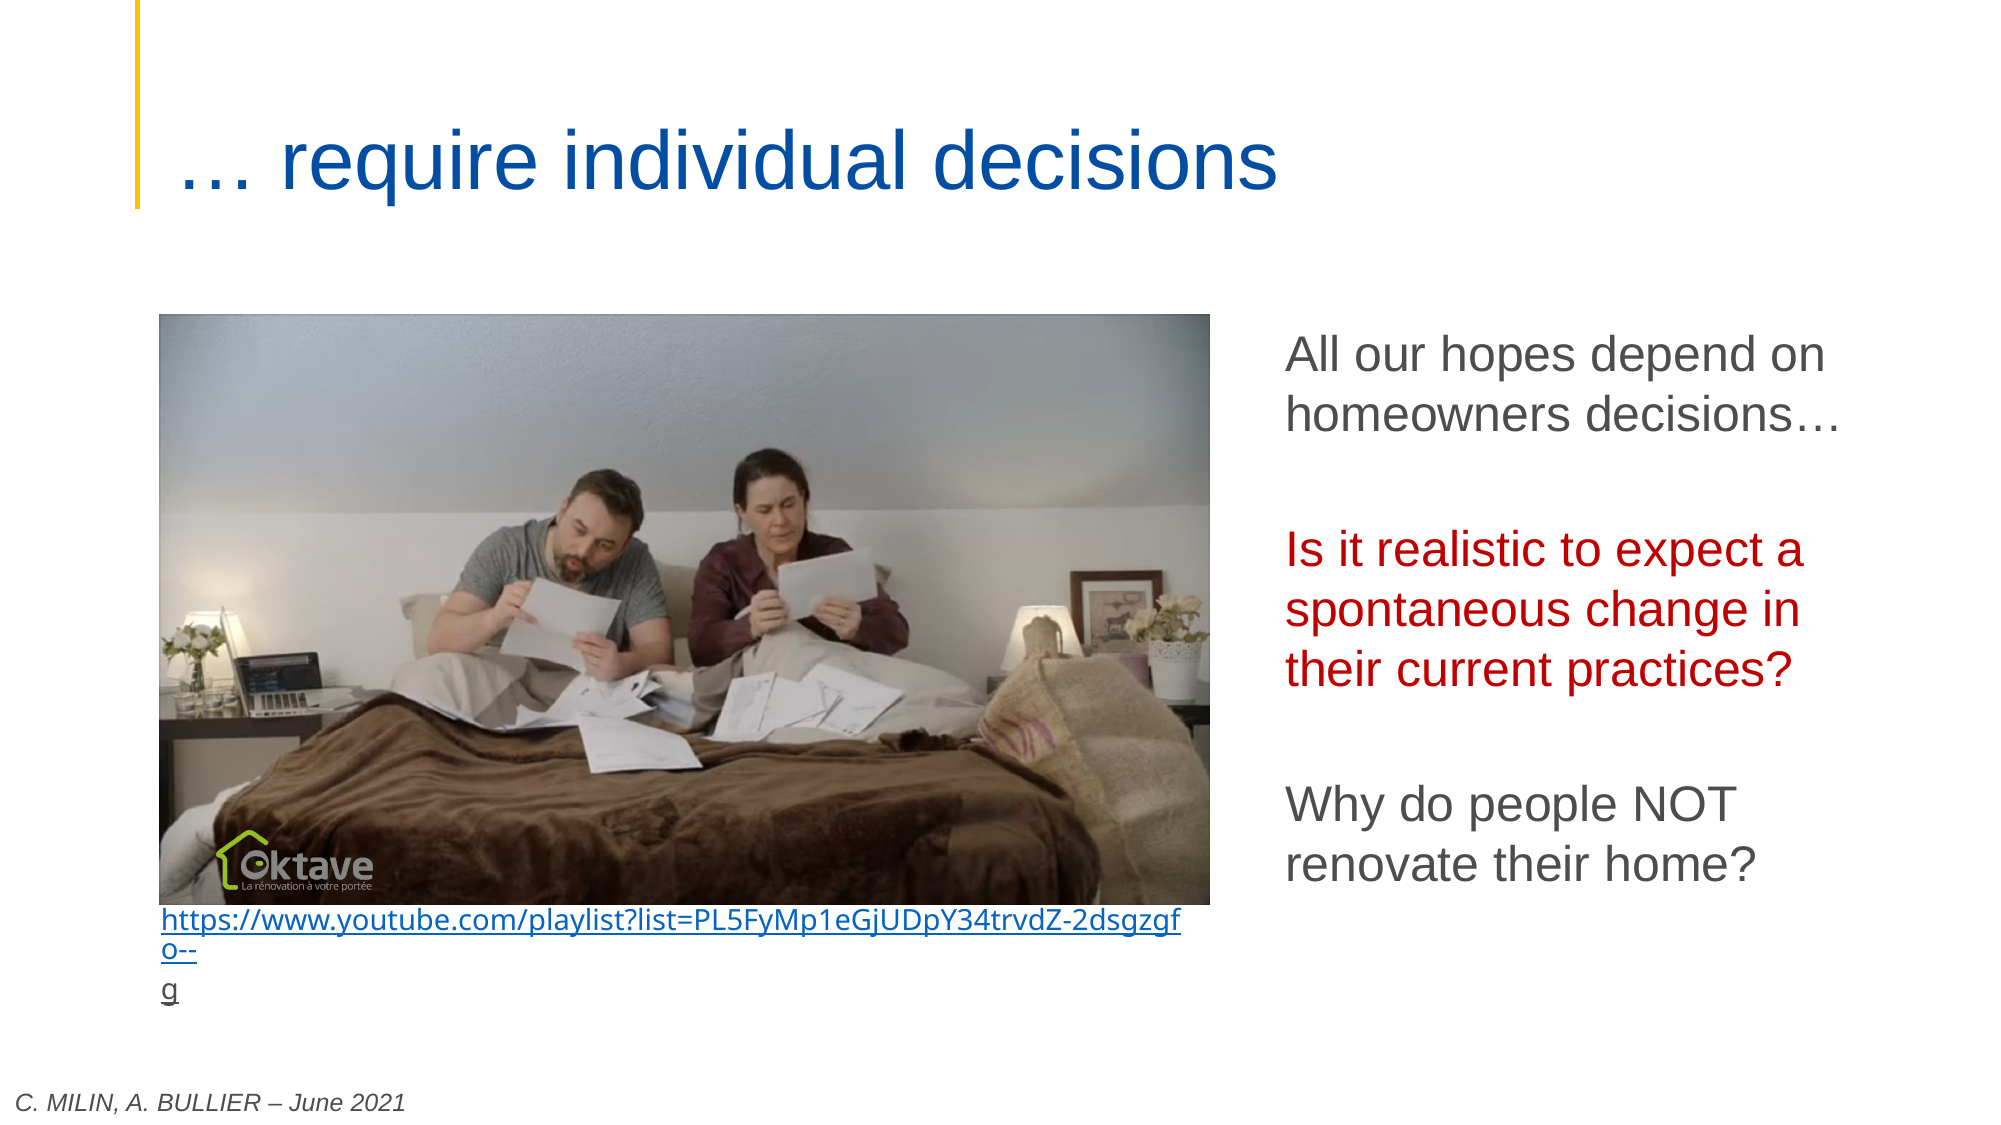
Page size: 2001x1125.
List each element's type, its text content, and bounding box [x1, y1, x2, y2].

text_box https://www.youtube.com/playlist?list=PL5FyMp1eGjUDpY34trvdZ-2dsgzgfo--g [146, 893, 1210, 989]
title … require individual decisions [159, 79, 1885, 208]
list All our hopes depend on homeowners decisions… Is it realistic to expect a spontaneous change in their current practices? Why do people NOT renovate their home? [1270, 314, 1885, 928]
picture [159, 314, 1210, 905]
